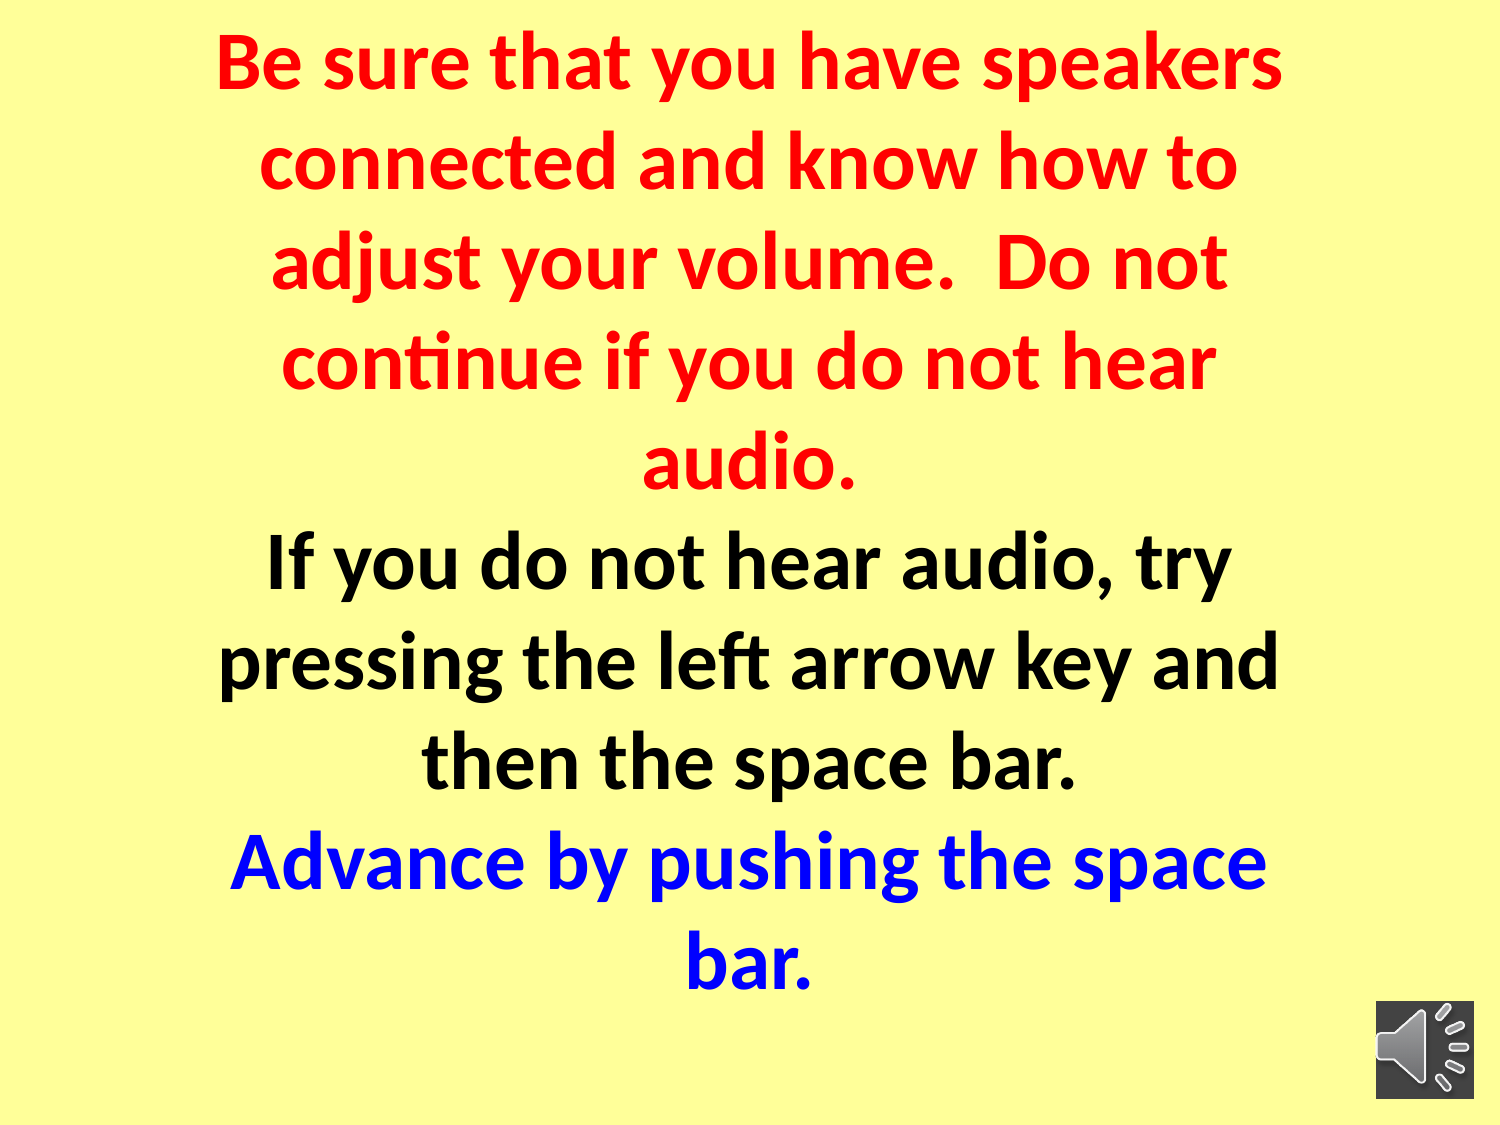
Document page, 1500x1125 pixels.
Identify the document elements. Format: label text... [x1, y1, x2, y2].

picture [1374, 999, 1476, 1101]
title Be sure that you have speakers connected and know how to adjust your volume. Do not continue if you do not hear audio. If you do not hear audio, try pressing the left arrow key and then the space bar. Advance by pushing the space bar. [187, 37, 1313, 1076]
